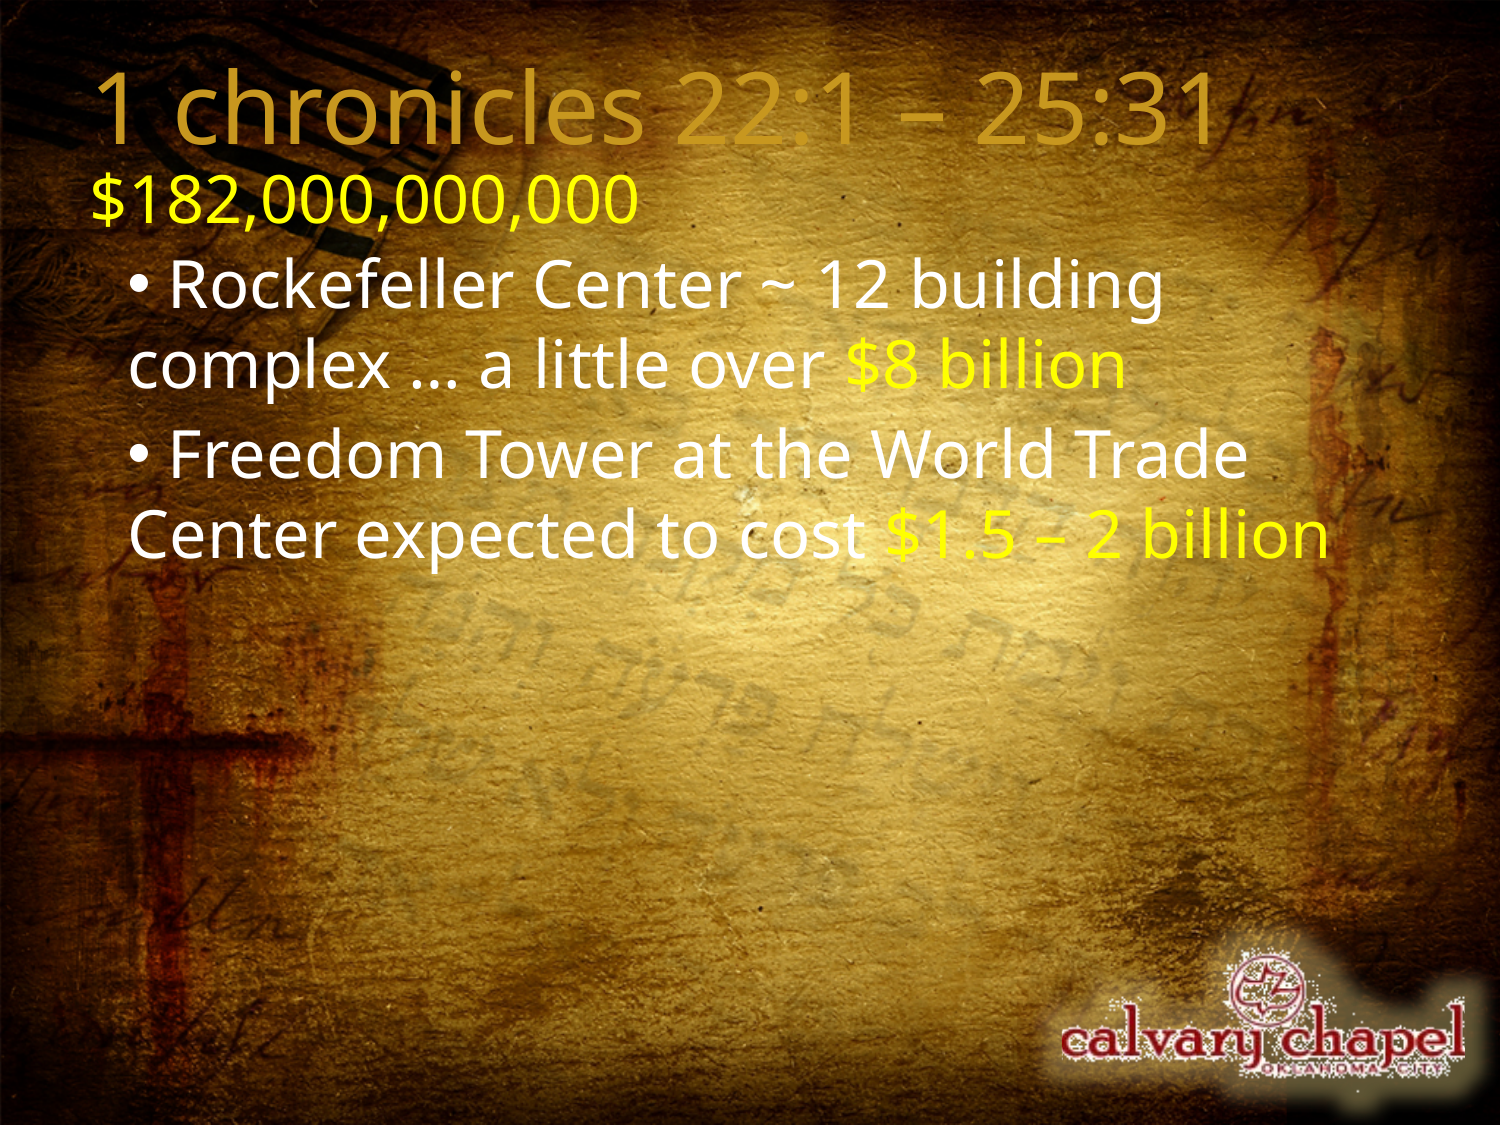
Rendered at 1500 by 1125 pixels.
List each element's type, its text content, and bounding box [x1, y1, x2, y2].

text_box 1 chronicles 22:1 – 25:31 [74, 37, 1425, 149]
text_box Rockefeller Center ~ 12 building complex … a little over $8 billion [112, 234, 1425, 404]
text_box Freedom Tower at the World Trade Center expected to cost $1.5 – 2 billion [112, 404, 1425, 580]
picture [0, 0, 1500, 1125]
text_box $182,000,000,000 [74, 149, 1425, 245]
